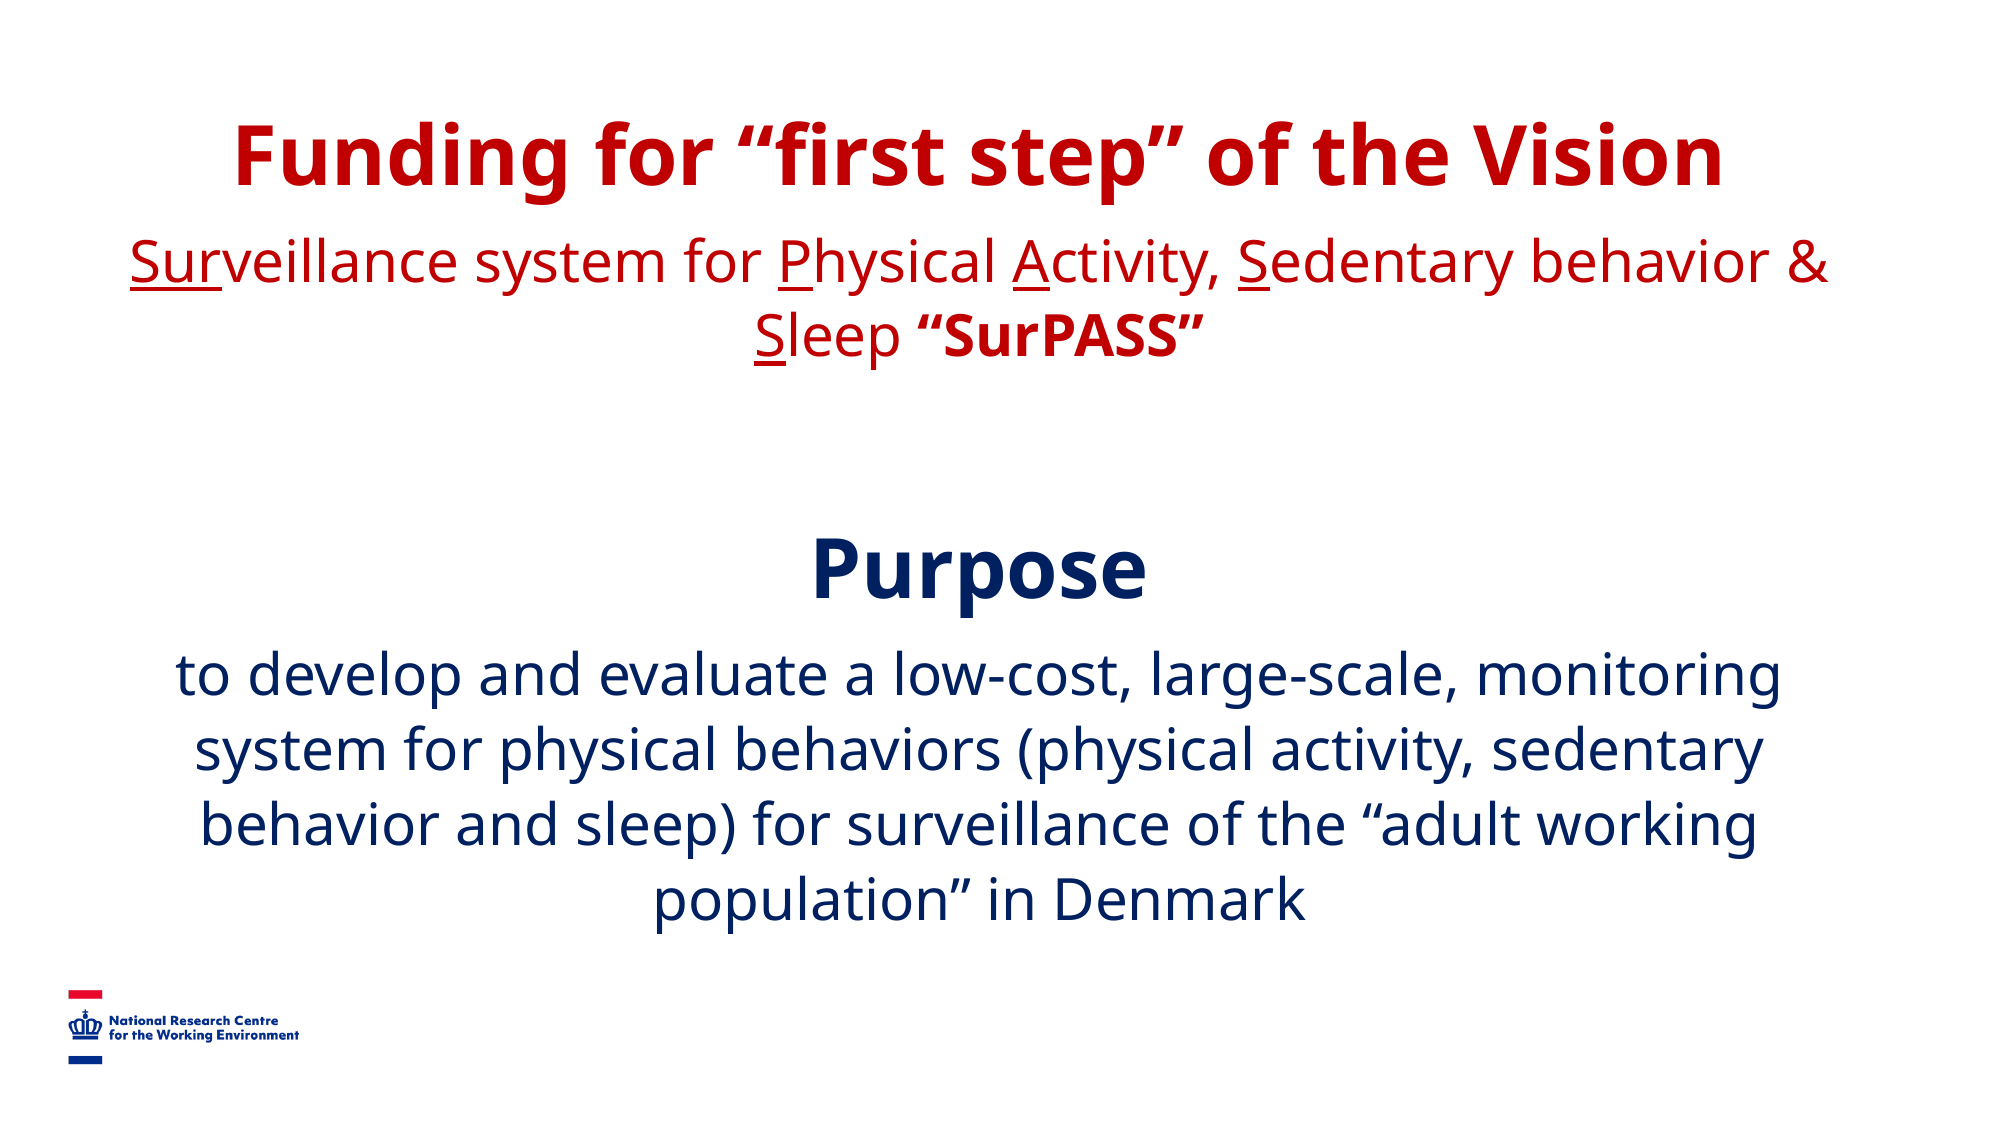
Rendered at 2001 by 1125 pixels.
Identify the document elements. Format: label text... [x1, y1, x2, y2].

picture [27, 953, 340, 1101]
text_box Funding for “first step” of the Vision Surveillance system for Physical Activity, Sedentary behavior & Sleep “SurPASS” Purpose to develop and evaluate a low-cost, large-scale, monitoring system for physical behaviors (physical activity, sedentary behavior and sleep) for surveillance of the “adult working population” in Denmark [87, 87, 1872, 1001]
